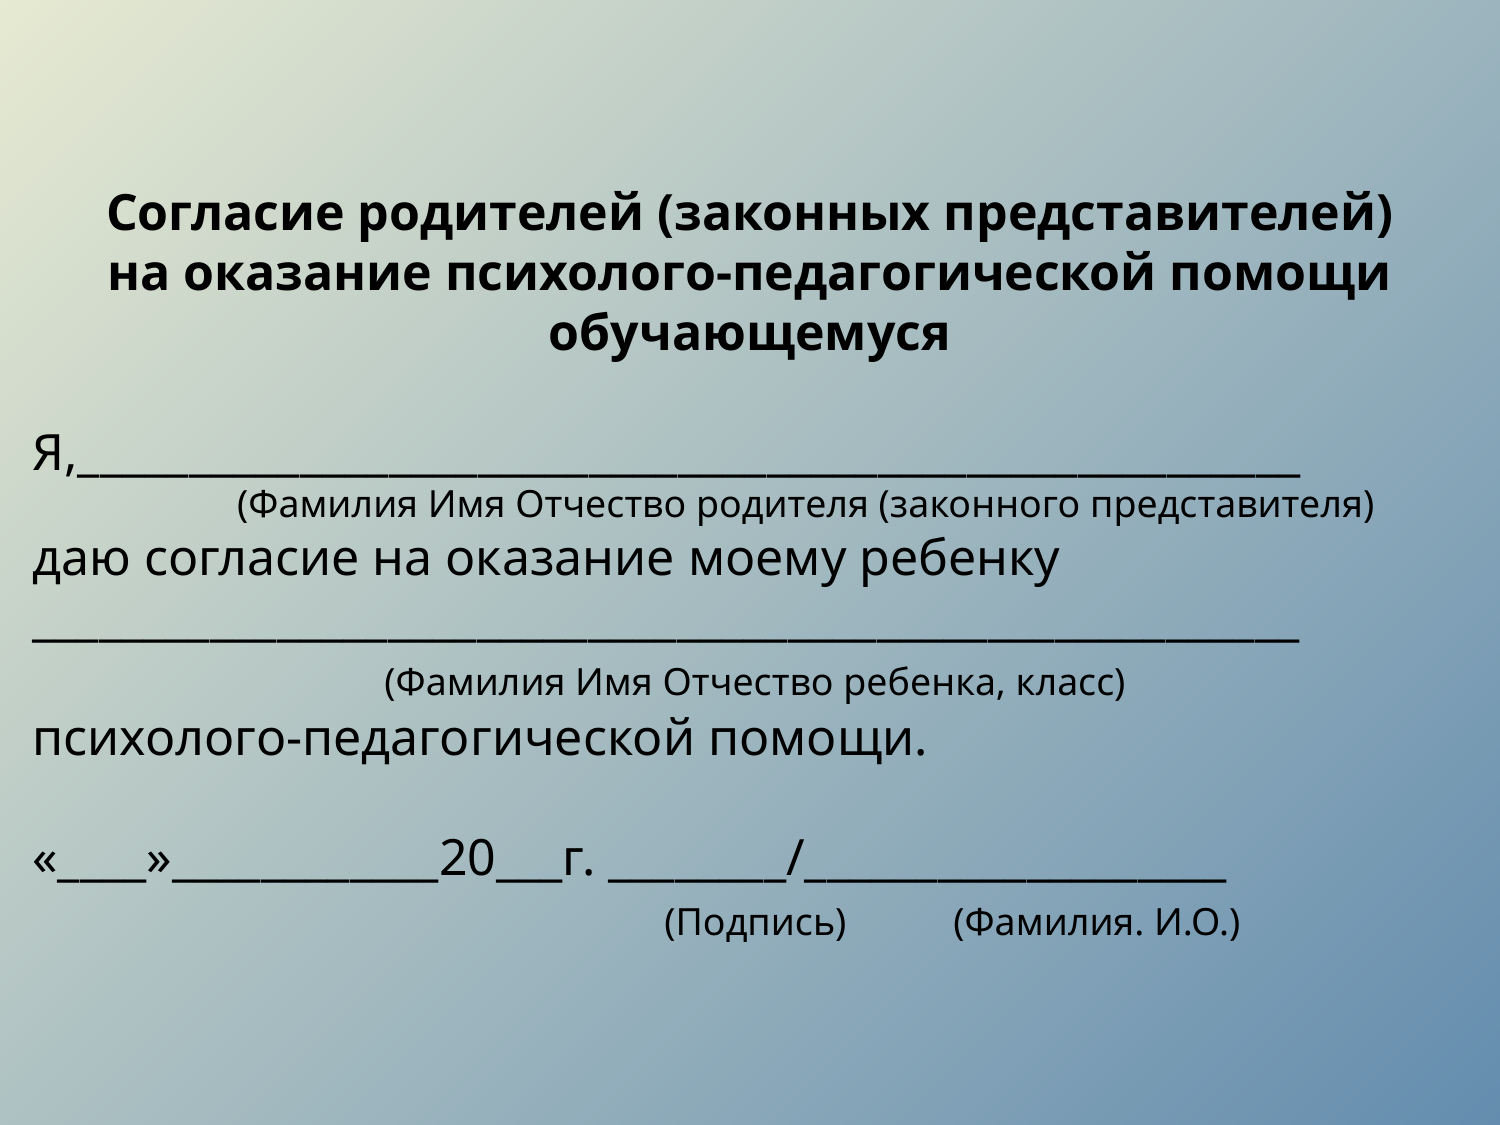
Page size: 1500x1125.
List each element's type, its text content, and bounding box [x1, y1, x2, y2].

text_box Согласие родителей (законных представителей) на оказание психолого-педагогической помощи обучающемуся Я,_______________________________________________________ (Фамилия Имя Отчество родителя (законного представителя) даю согласие на оказание моему ребенку _________________________________________________________ (Фамилия Имя Отчество ребенка, класс) психолого-педагогической помощи. «____»____________20___г. ________/___________________ (Подпись) (Фамилия. И.О.) [17, 172, 1483, 953]
